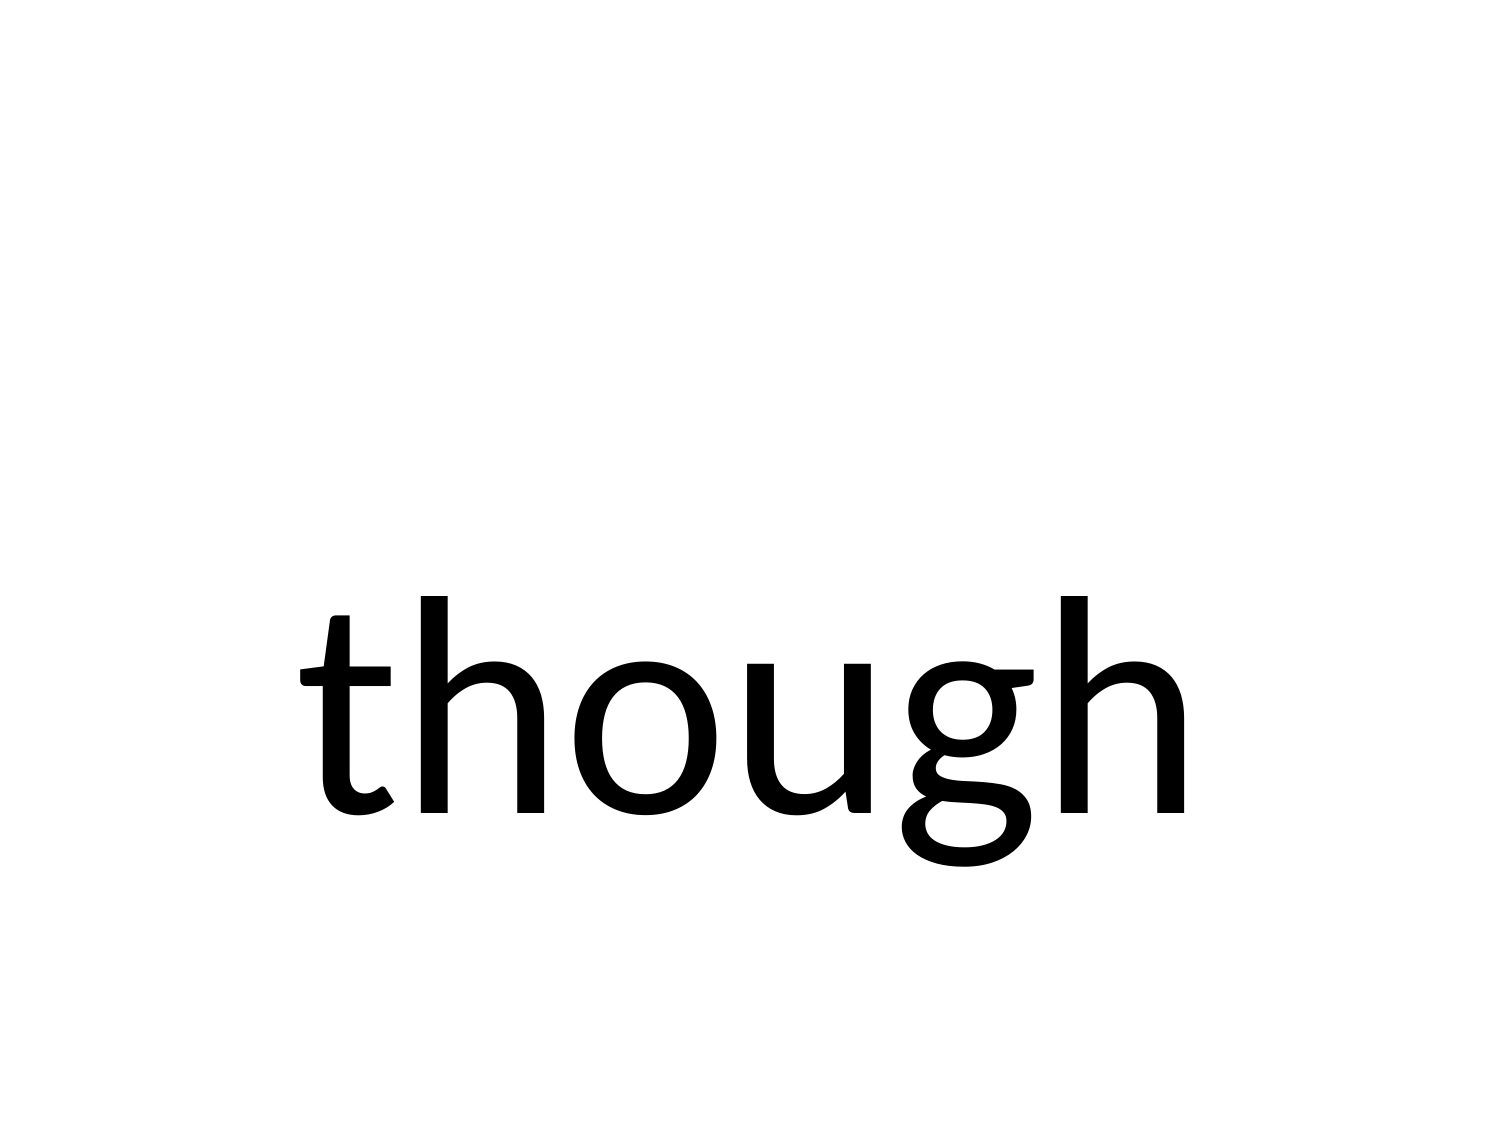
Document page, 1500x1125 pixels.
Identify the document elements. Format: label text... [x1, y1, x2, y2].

list though [75, 191, 1425, 934]
